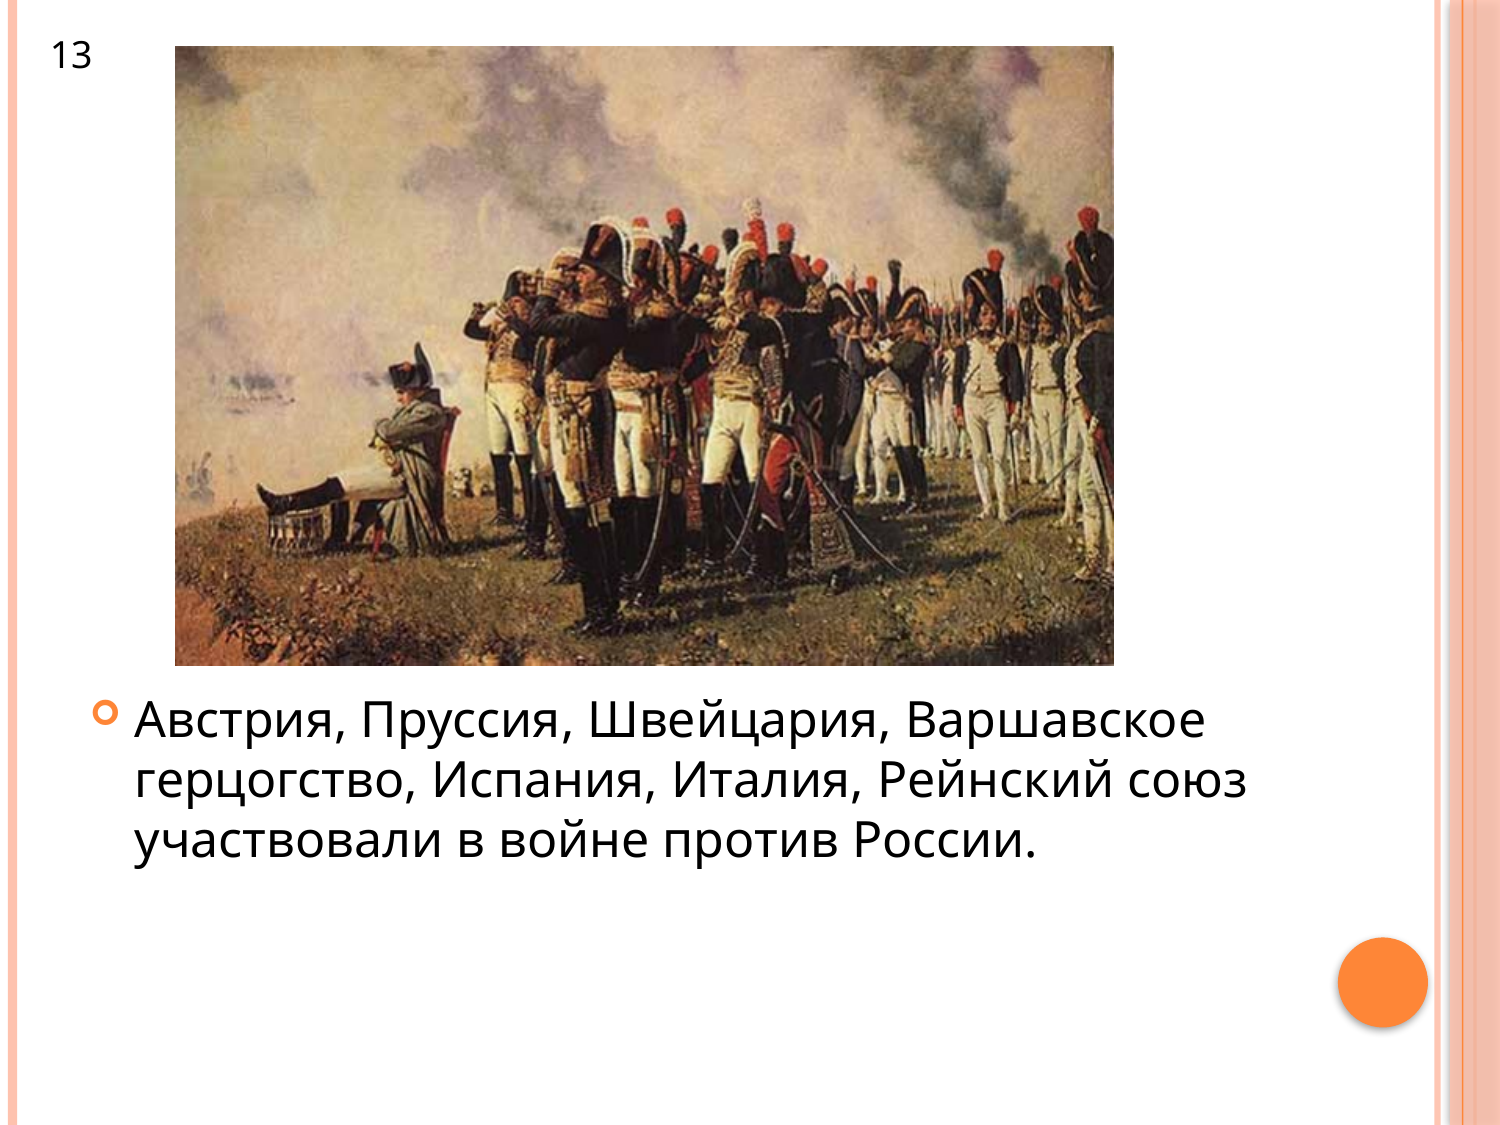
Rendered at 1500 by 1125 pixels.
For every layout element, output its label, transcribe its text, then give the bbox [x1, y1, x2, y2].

picture [175, 46, 1114, 667]
list Австрия, Пруссия, Швейцария, Варшавское герцогство, Испания, Италия, Рейнский союз участвовали в войне против России. [75, 679, 1300, 1062]
text_box 13 [35, 23, 129, 84]
